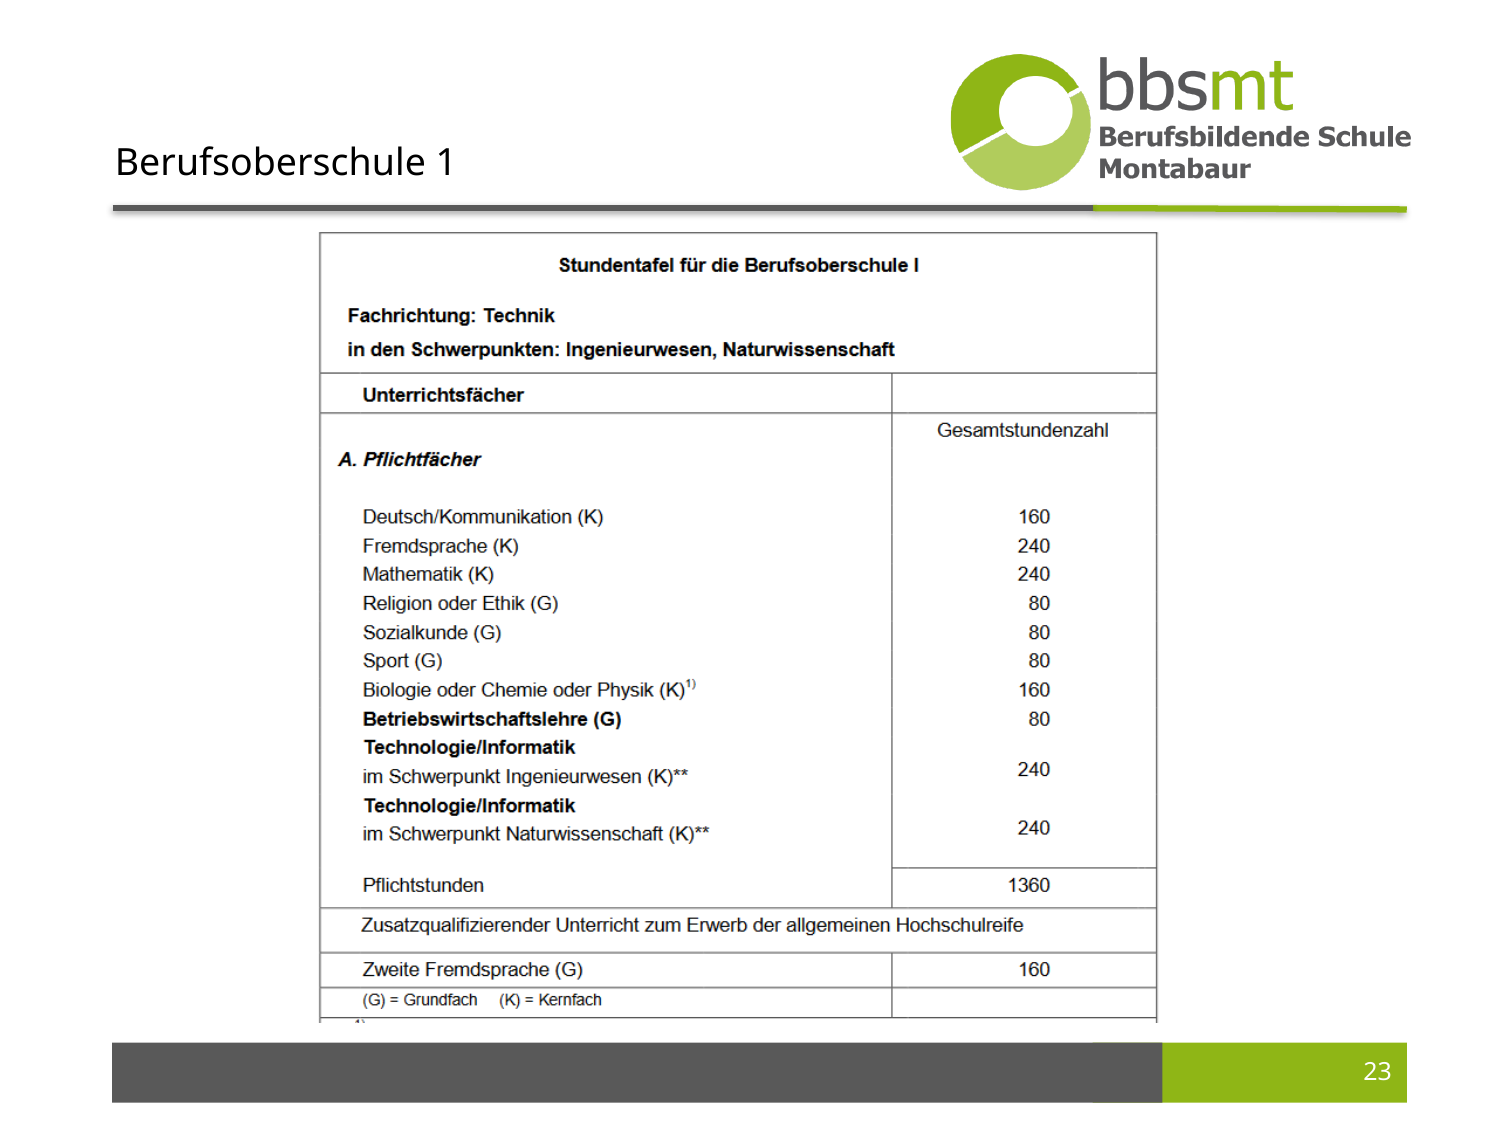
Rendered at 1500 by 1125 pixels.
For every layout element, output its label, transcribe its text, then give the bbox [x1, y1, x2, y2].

picture [312, 224, 1163, 1023]
text_box Berufsoberschule 1 [100, 130, 473, 191]
slide_number [112, 1042, 1092, 1103]
slide_number 23 [1092, 1042, 1407, 1103]
